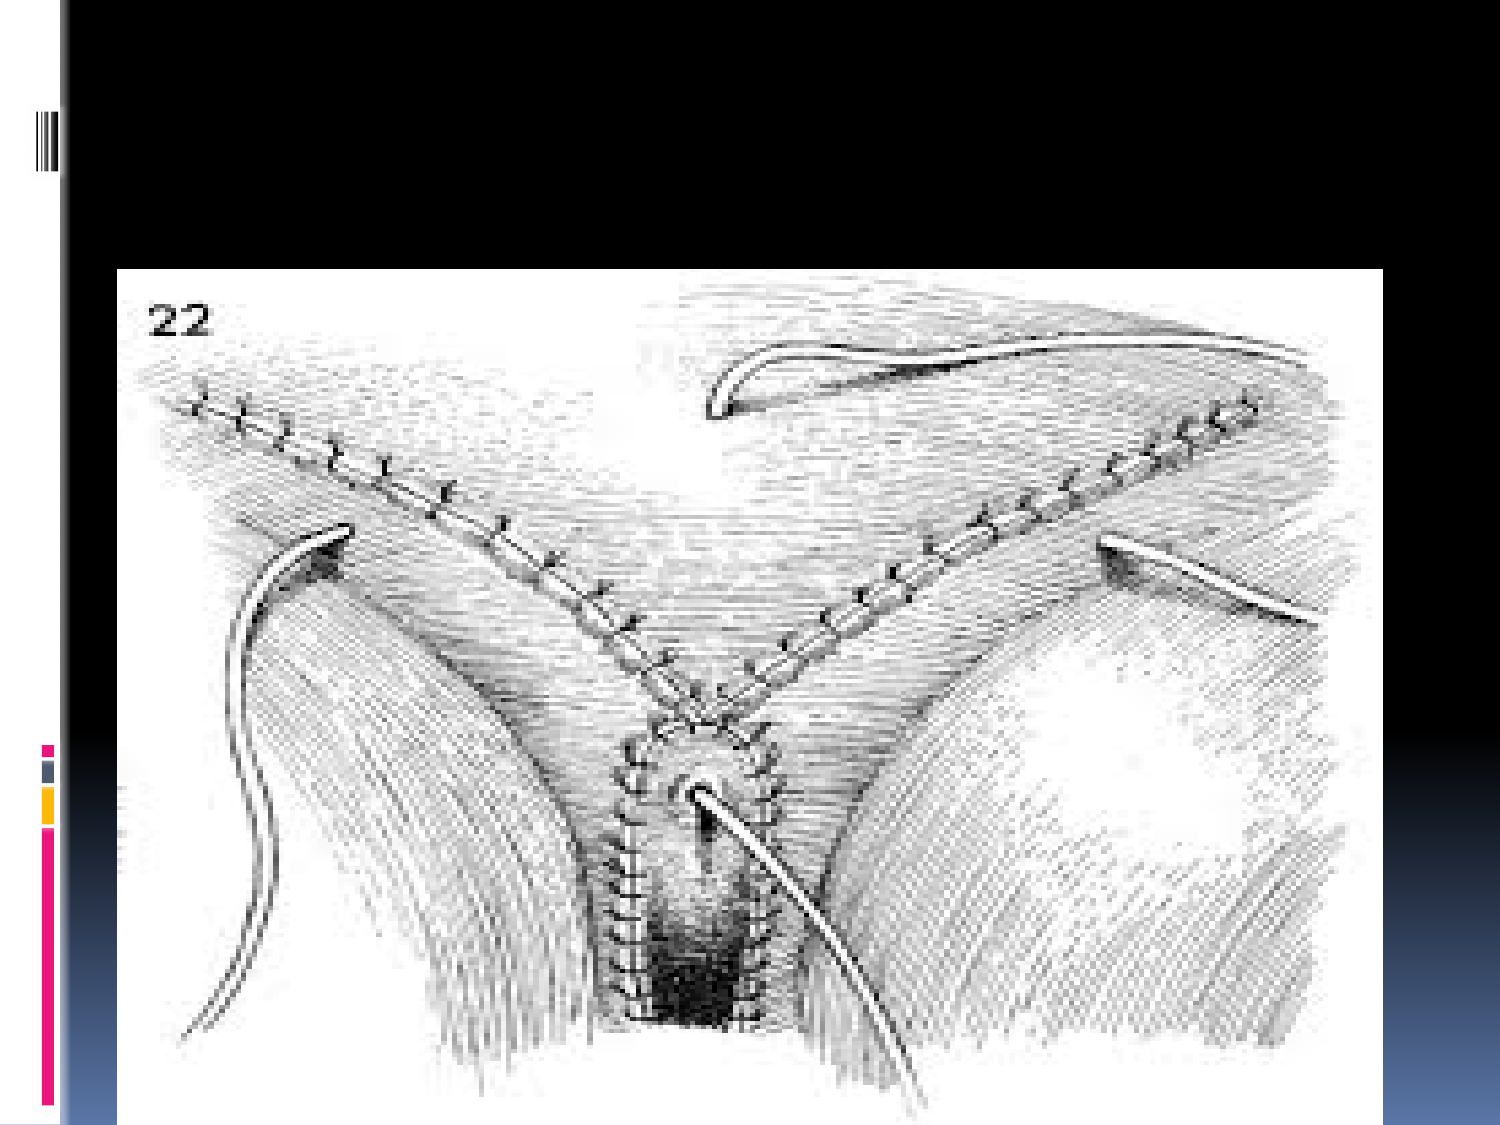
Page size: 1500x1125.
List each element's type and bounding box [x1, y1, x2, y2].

list [116, 268, 1384, 1125]
